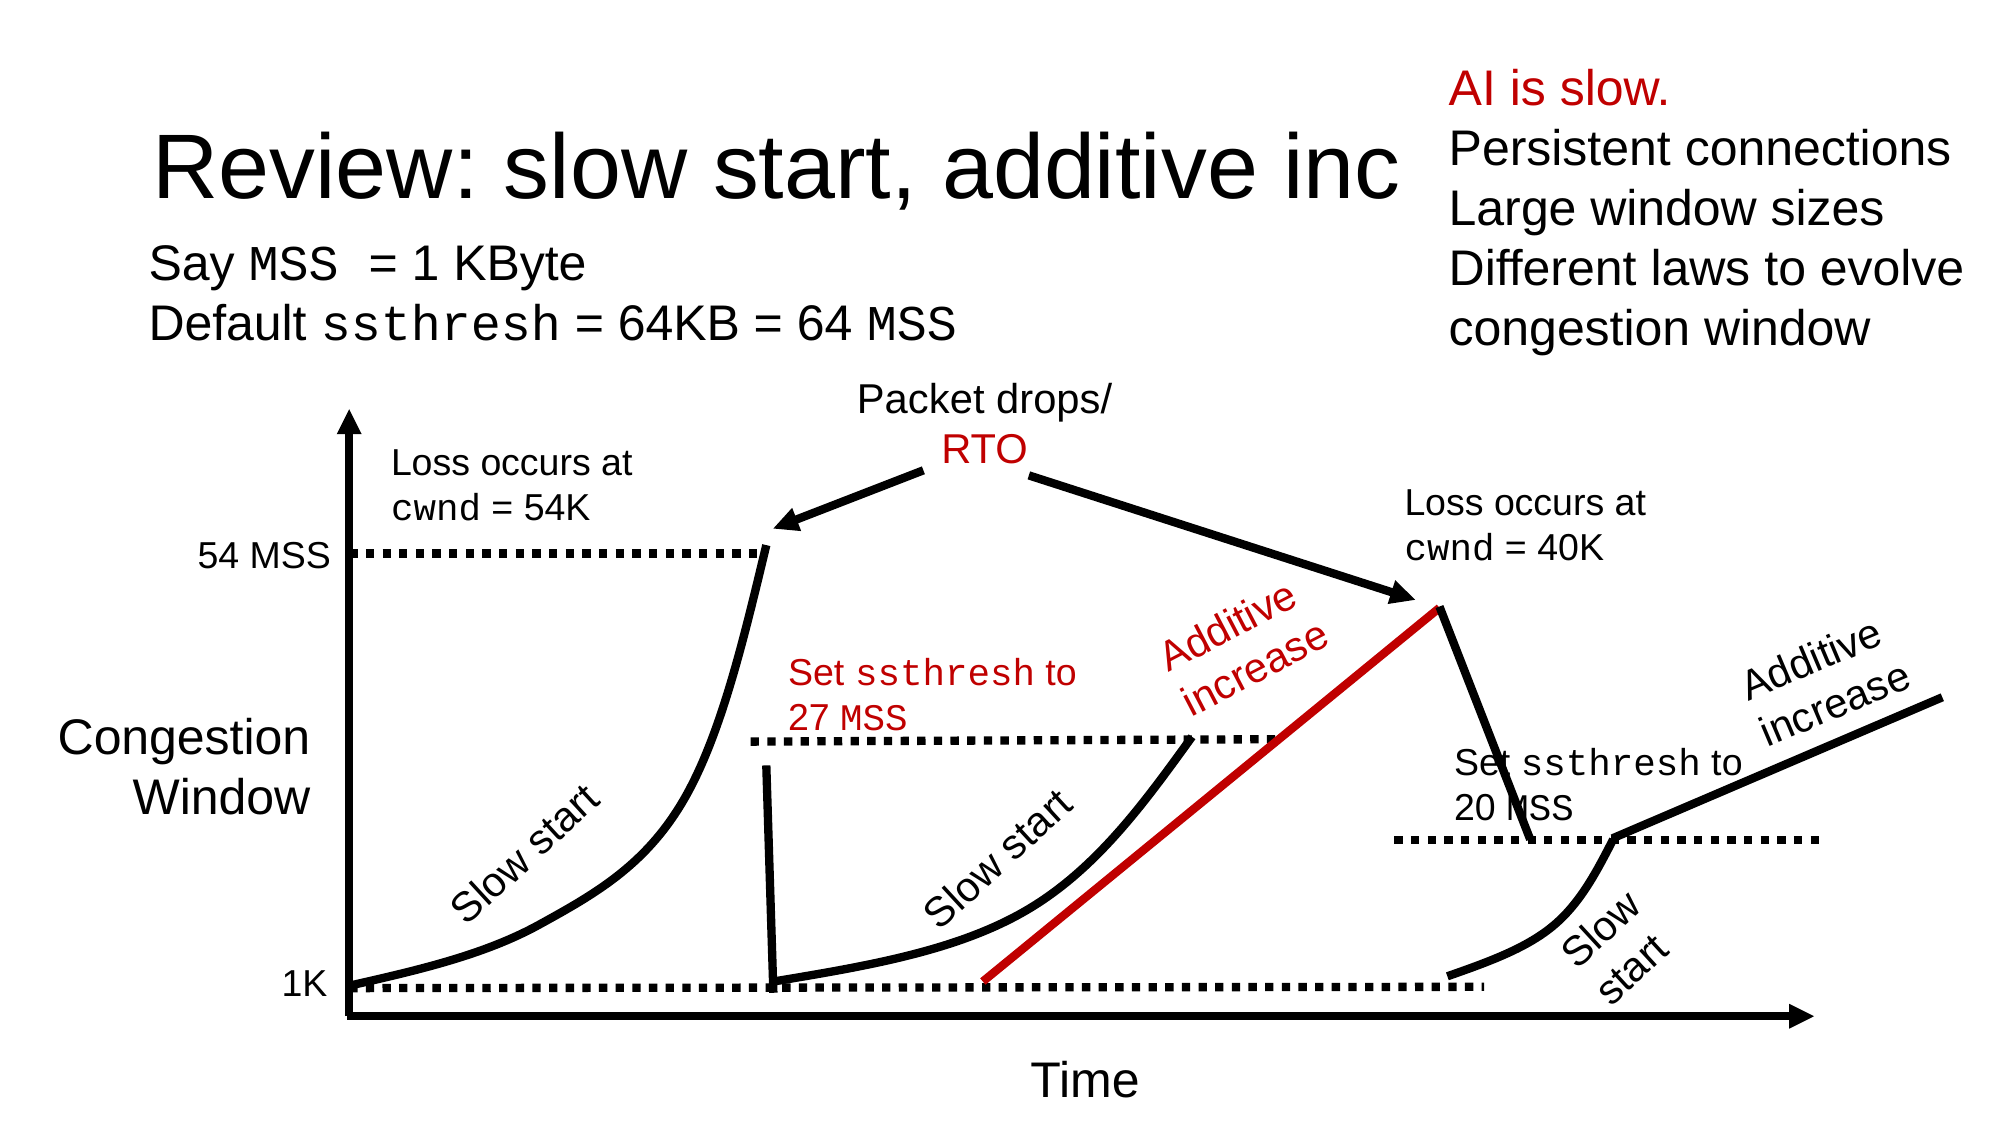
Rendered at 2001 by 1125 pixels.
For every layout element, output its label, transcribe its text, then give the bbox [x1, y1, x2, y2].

text_box Set ssthresh to 20 MSS [1448, 730, 1612, 836]
text_box [758, 544, 766, 553]
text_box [1439, 606, 1448, 840]
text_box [766, 742, 774, 986]
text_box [1612, 697, 1943, 839]
text_box 1K [156, 951, 343, 1012]
text_box Additive increase [1132, 600, 1409, 738]
text_box [1447, 841, 1613, 978]
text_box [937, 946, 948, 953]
text_box [351, 554, 766, 985]
text_box Set ssthresh to 27 MSS [774, 742, 1129, 746]
text_box Slow start [422, 725, 657, 949]
text_box [774, 742, 1190, 983]
text_box Loss occurs at cwnd = 40K [1389, 470, 1682, 575]
text_box 54 MSS [159, 523, 346, 583]
text_box Additive increase [1715, 585, 1941, 697]
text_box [1439, 841, 1448, 977]
text_box Slow start [1600, 1017, 1624, 1029]
text_box Say MSS = 1 KByte Default ssthresh = 64KB = 64 MSS [133, 223, 982, 359]
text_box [766, 545, 774, 739]
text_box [1028, 475, 1416, 600]
text_box Set ssthresh to 27 MSS [774, 640, 1129, 739]
text_box Packet drops/ RTO [840, 364, 1129, 480]
title Review: slow start, additive inc [137, 59, 1433, 278]
text_box Congestion Window [16, 697, 325, 832]
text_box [1192, 607, 1439, 737]
text_box AI is slow. Persistent connections Large window sizes Different laws to evolve congestion window [1433, 48, 1982, 363]
text_box Slow start [1533, 842, 1722, 1016]
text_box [773, 470, 924, 529]
text_box Slow start [895, 746, 1126, 908]
text_box Time [845, 1039, 1155, 1115]
text_box Loss occurs at cwnd = 54K [376, 430, 668, 536]
